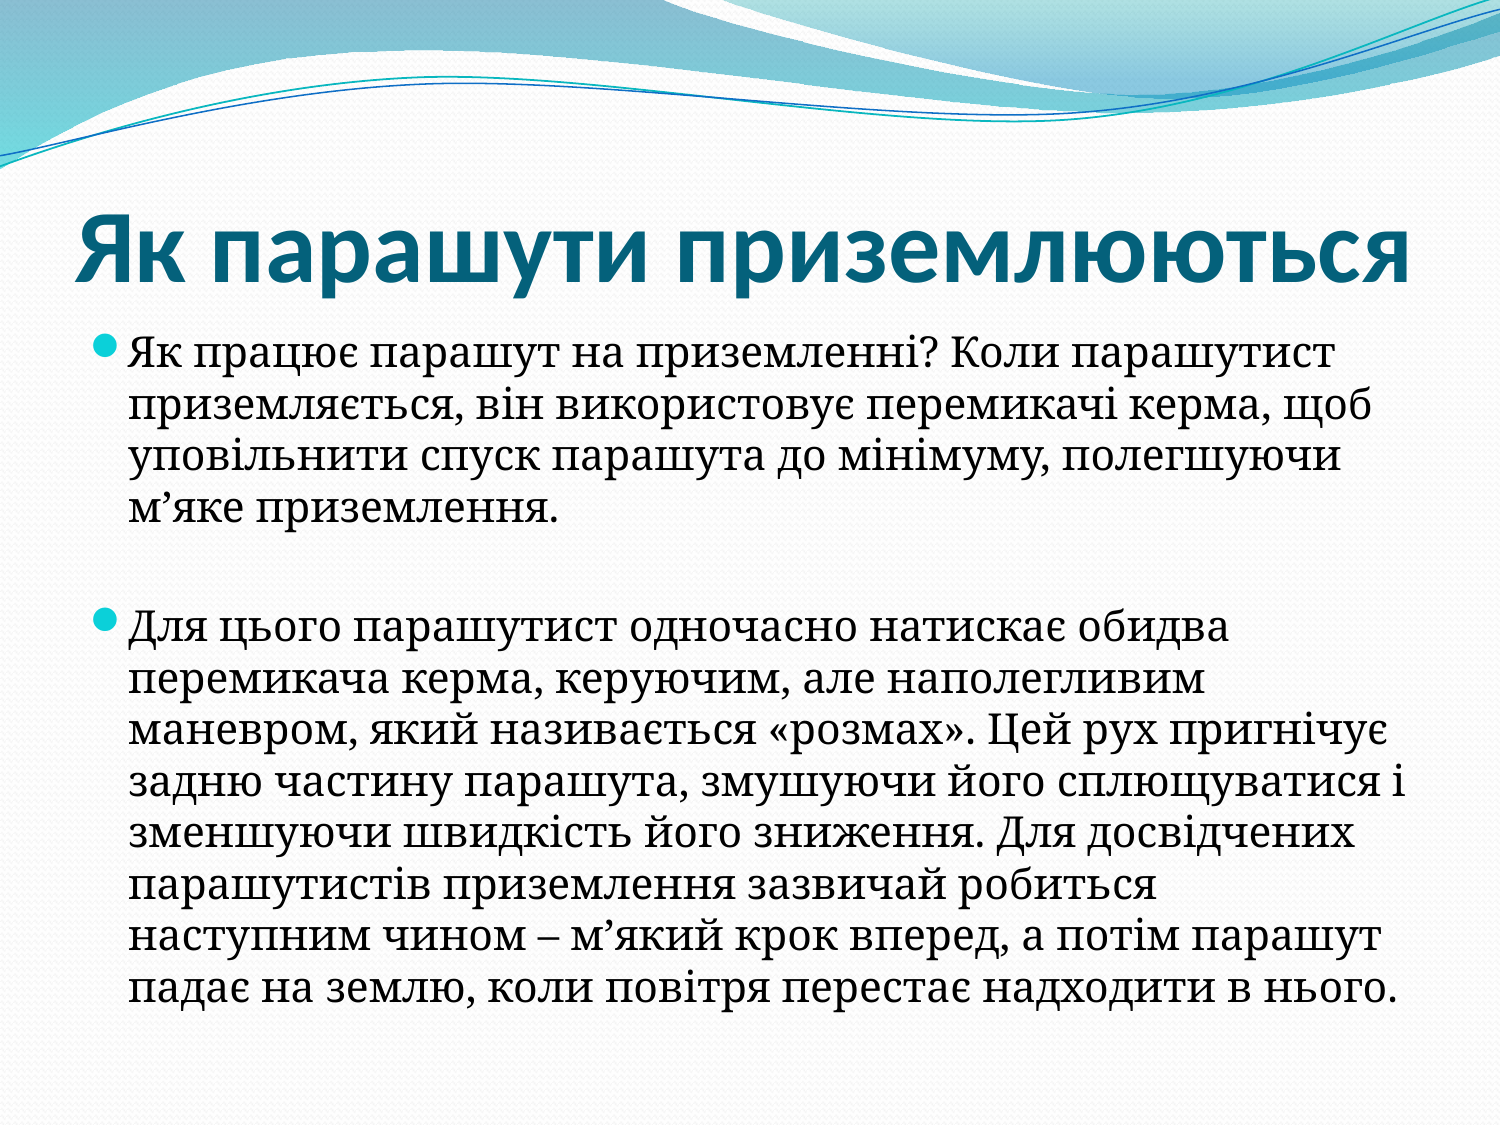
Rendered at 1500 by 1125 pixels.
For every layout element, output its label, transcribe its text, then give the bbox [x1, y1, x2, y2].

list Як працює парашут на приземленні? Коли парашутист приземляється, він використовує перемикачі керма, щоб уповільнити спуск парашута до мінімуму, полегшуючи м’яке приземлення. Для цього парашутист одночасно натискає обидва перемикача керма, керуючим, але наполегливим маневром, який називається «розмах». Цей рух пригнічує задню частину парашута, змушуючи його сплющуватися і зменшуючи швидкість його зниження. Для досвідчених парашутистів приземлення зазвичай робиться наступним чином – м’який крок вперед, а потім парашут падає на землю, коли повітря перестає надходити в нього. [75, 317, 1425, 1038]
title Як парашути приземлюються [75, 115, 1425, 303]
